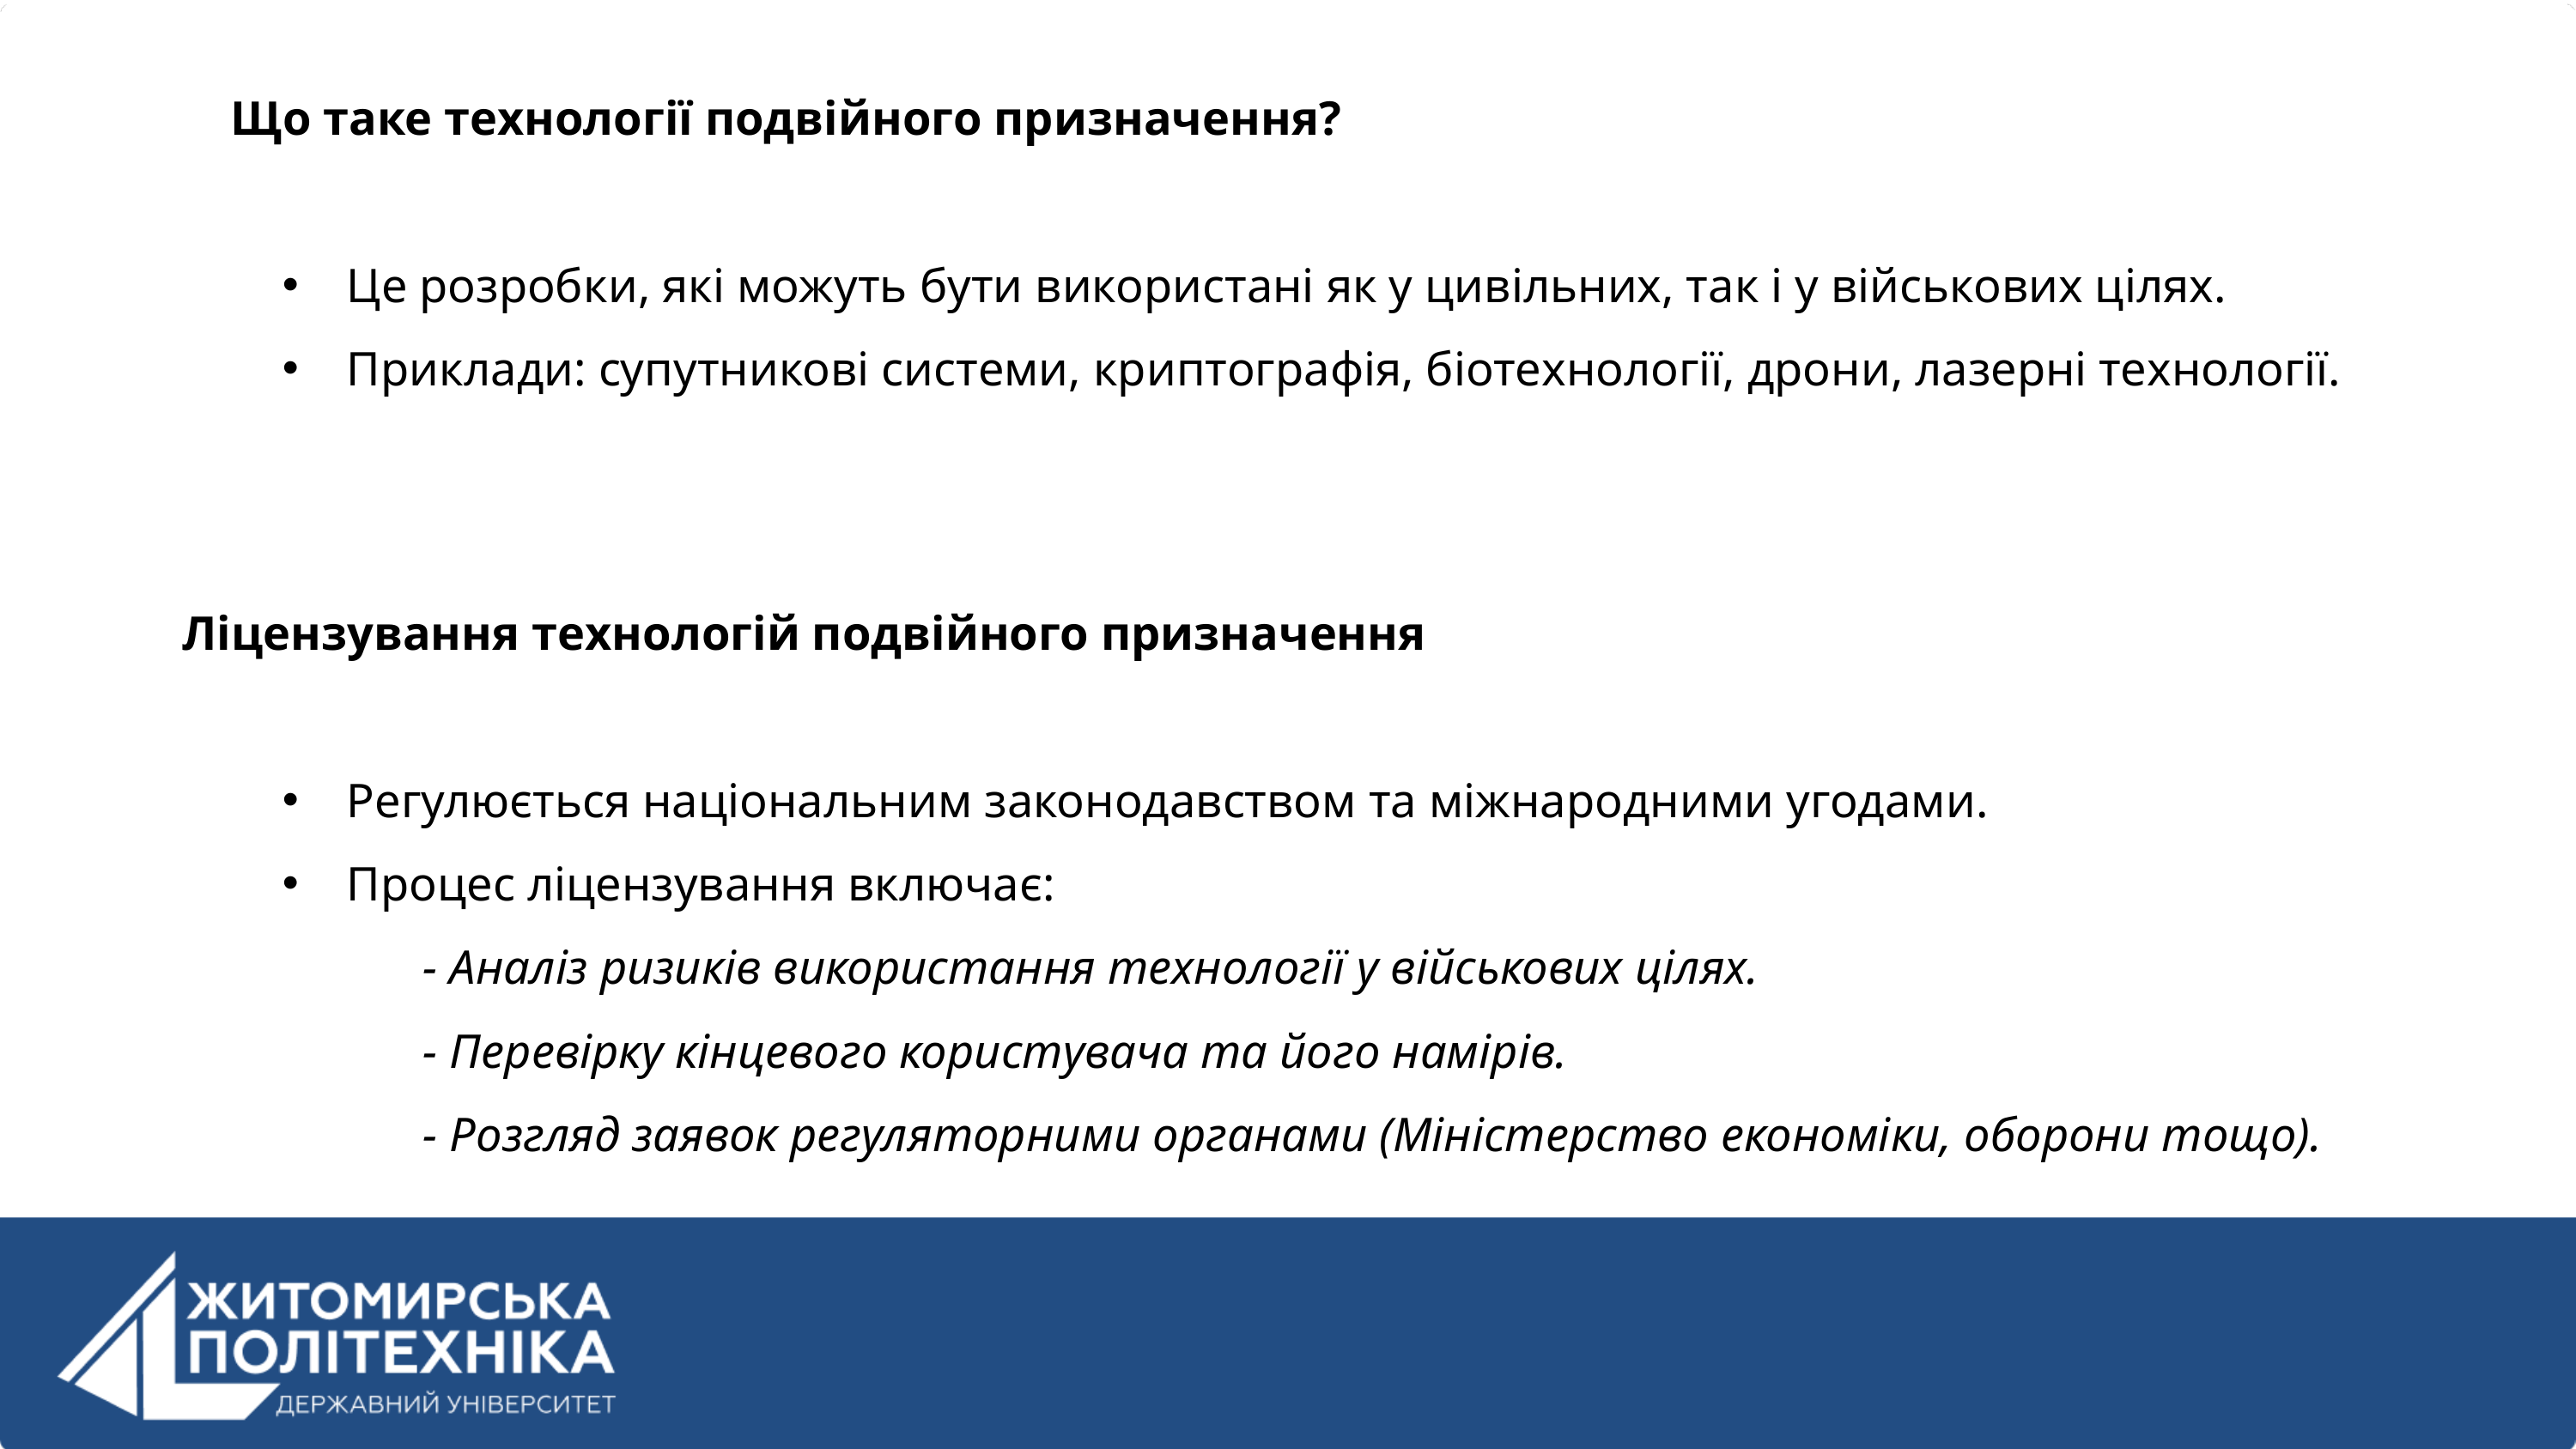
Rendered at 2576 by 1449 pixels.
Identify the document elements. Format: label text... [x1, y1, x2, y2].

text_box Що таке технології подвійного призначення? Це розробки, які можуть бути використані як у цивільних, так і у військових цілях. Приклади: супутникові системи, криптографія, біотехнології, дрони, лазерні технології. Ліцензування технологій подвійного призначення Регулюється національним законодавством та міжнародними угодами. Процес ліцензування включає: - Аналіз ризиків використання технології у військових цілях. - Перевірку кінцевого користувача та його намірів. - Розгляд заявок регуляторними органами (Міністерство економіки, оборони тощо). [182, 4, 2394, 1217]
text_box [0, 3, 2576, 1449]
